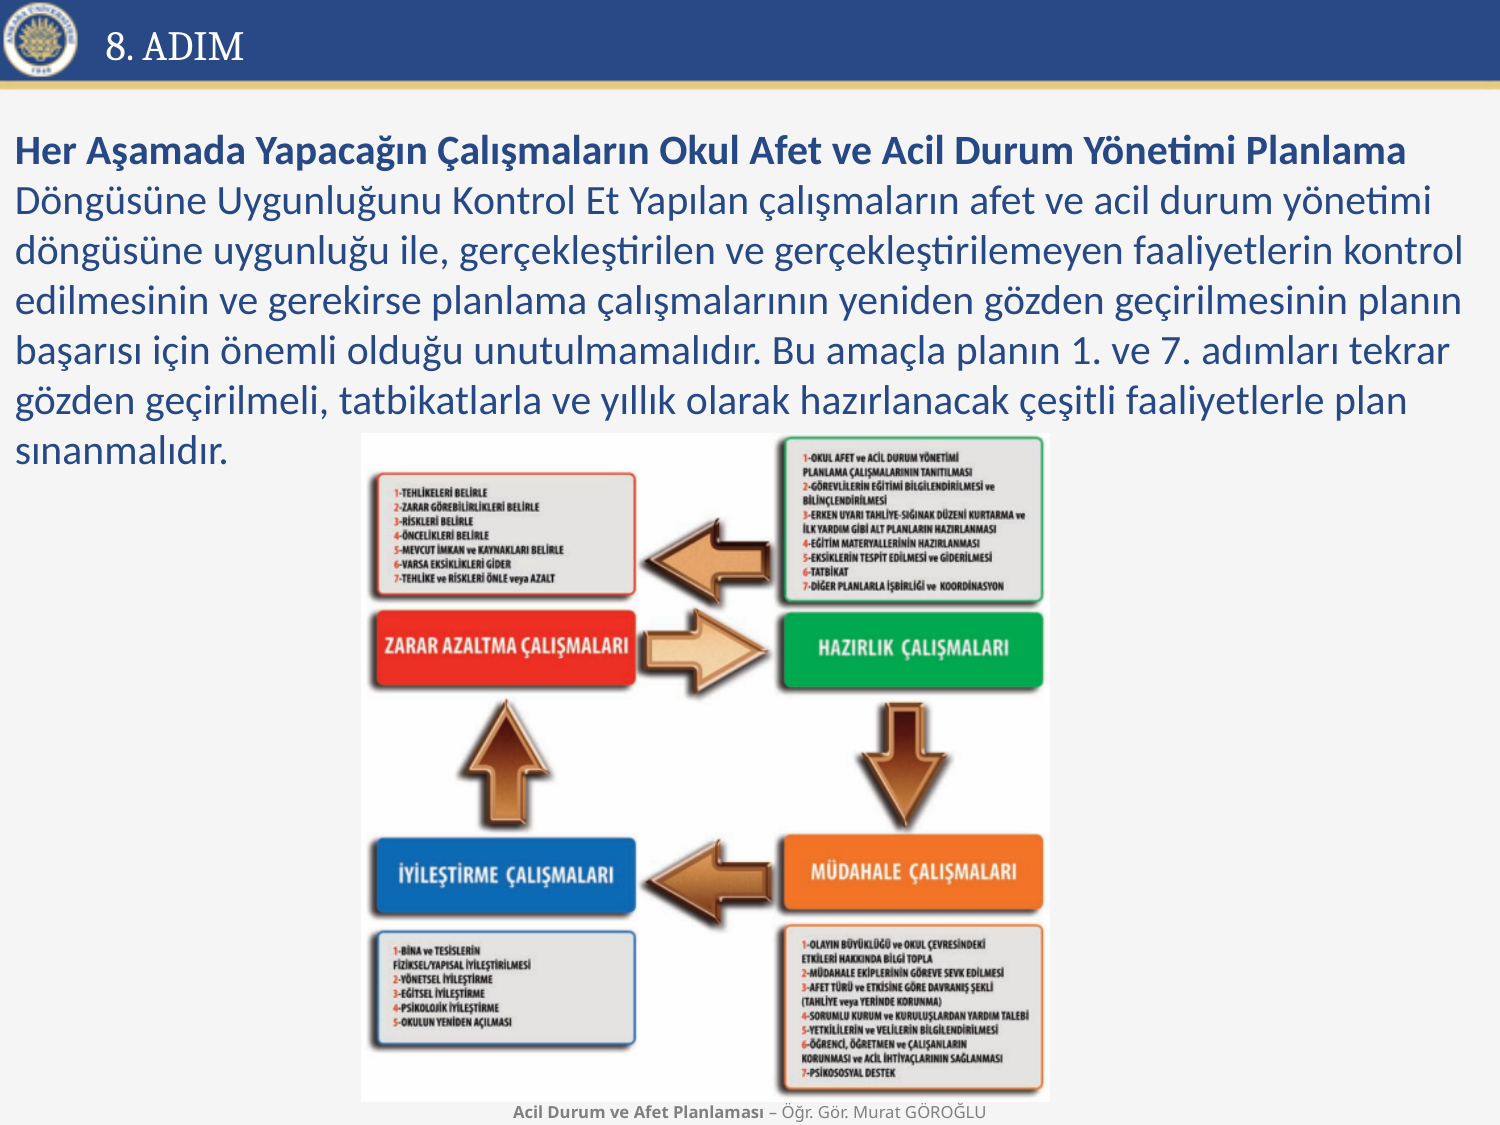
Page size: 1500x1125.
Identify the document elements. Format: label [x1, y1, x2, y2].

picture [361, 433, 1051, 1103]
list [0, 0, 1500, 1125]
